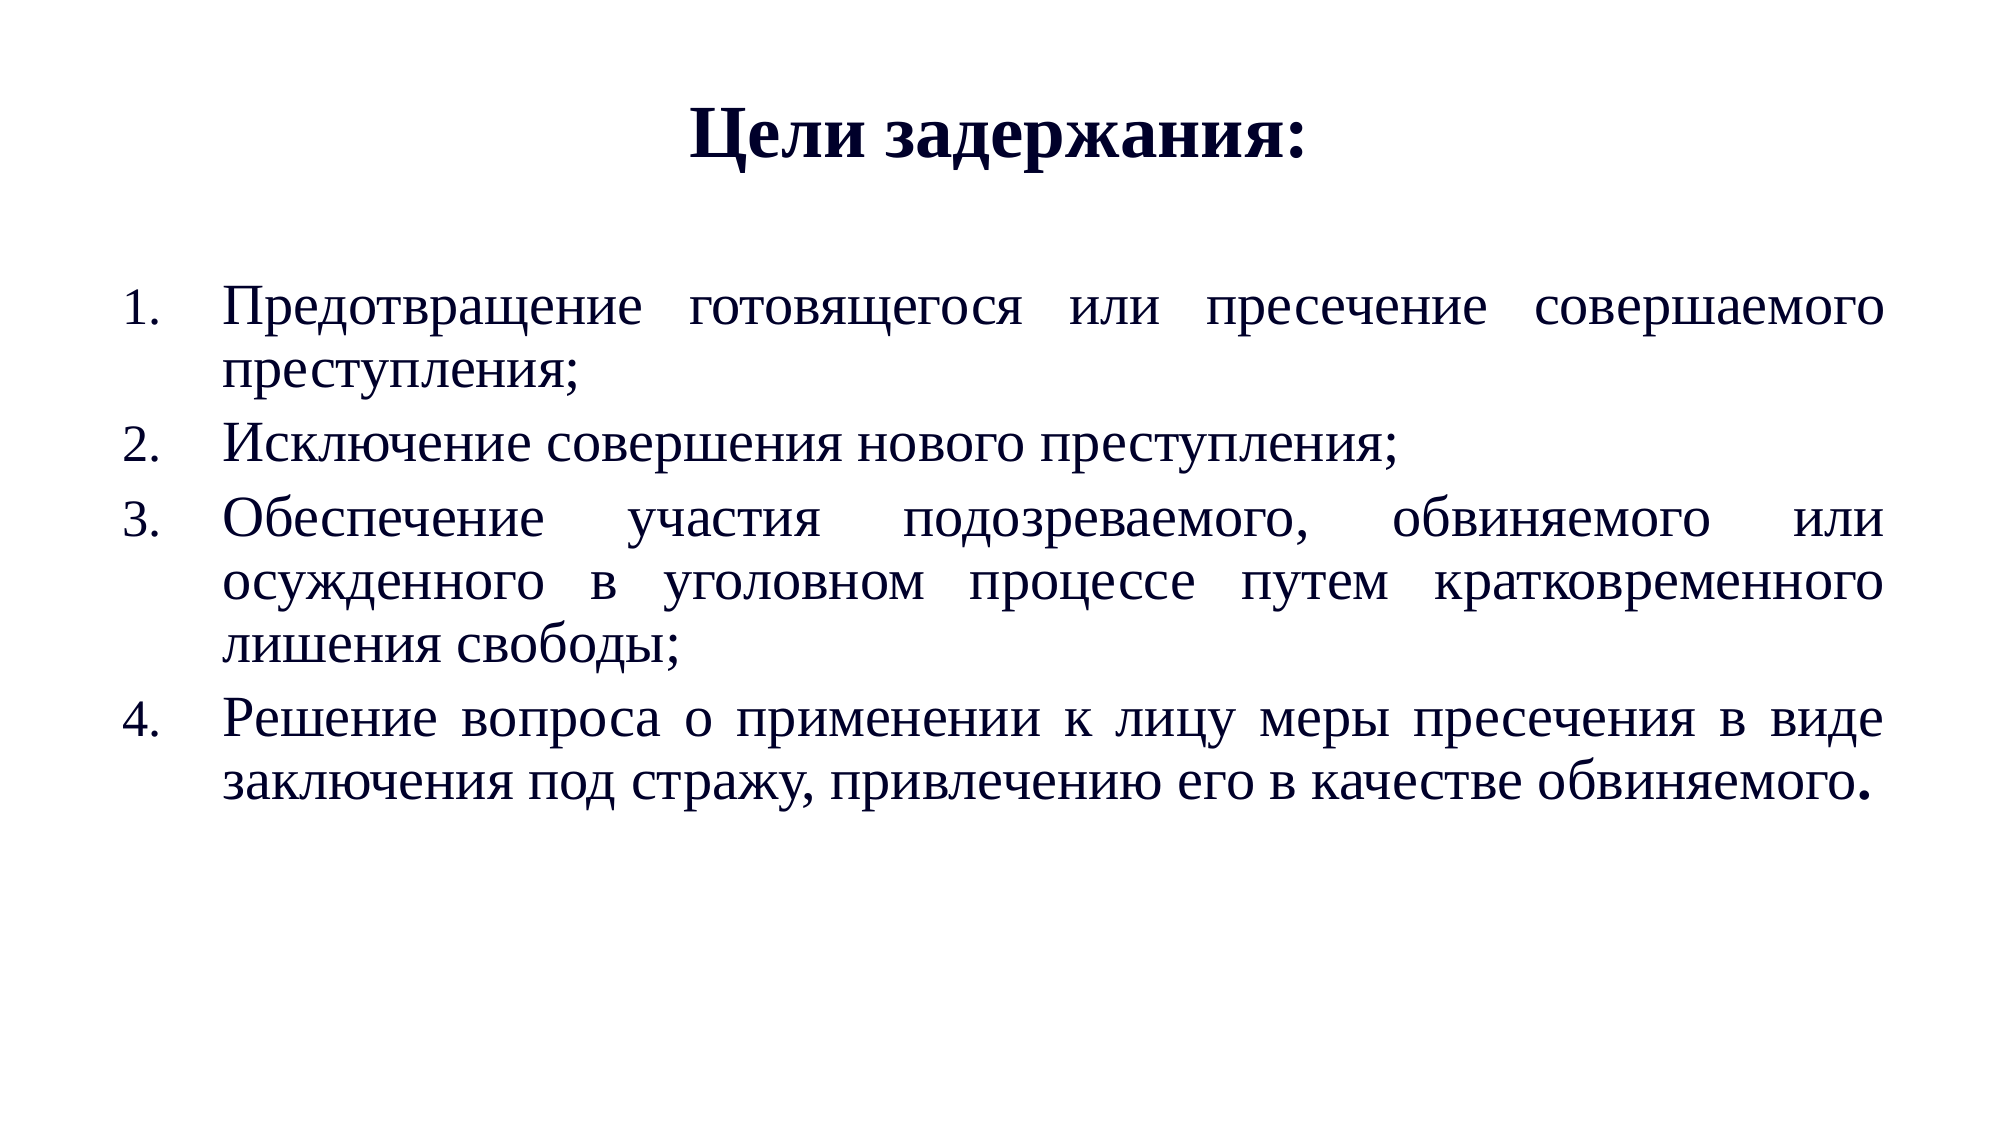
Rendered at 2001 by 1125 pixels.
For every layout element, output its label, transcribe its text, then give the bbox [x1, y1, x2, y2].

list Предотвращение готовящегося или пресечение совершаемого преступления; Исключение совершения нового преступления; Обеспечение участия подозреваемого, обвиняемого или осужденного в уголовном процессе путем кратковременного лишения свободы; Решение вопроса о применении к лицу меры пресечения в виде заключения под стражу, привлечению его в качестве обвиняемого. [107, 184, 1901, 1125]
title Цели задержания: [0, 0, 2000, 165]
